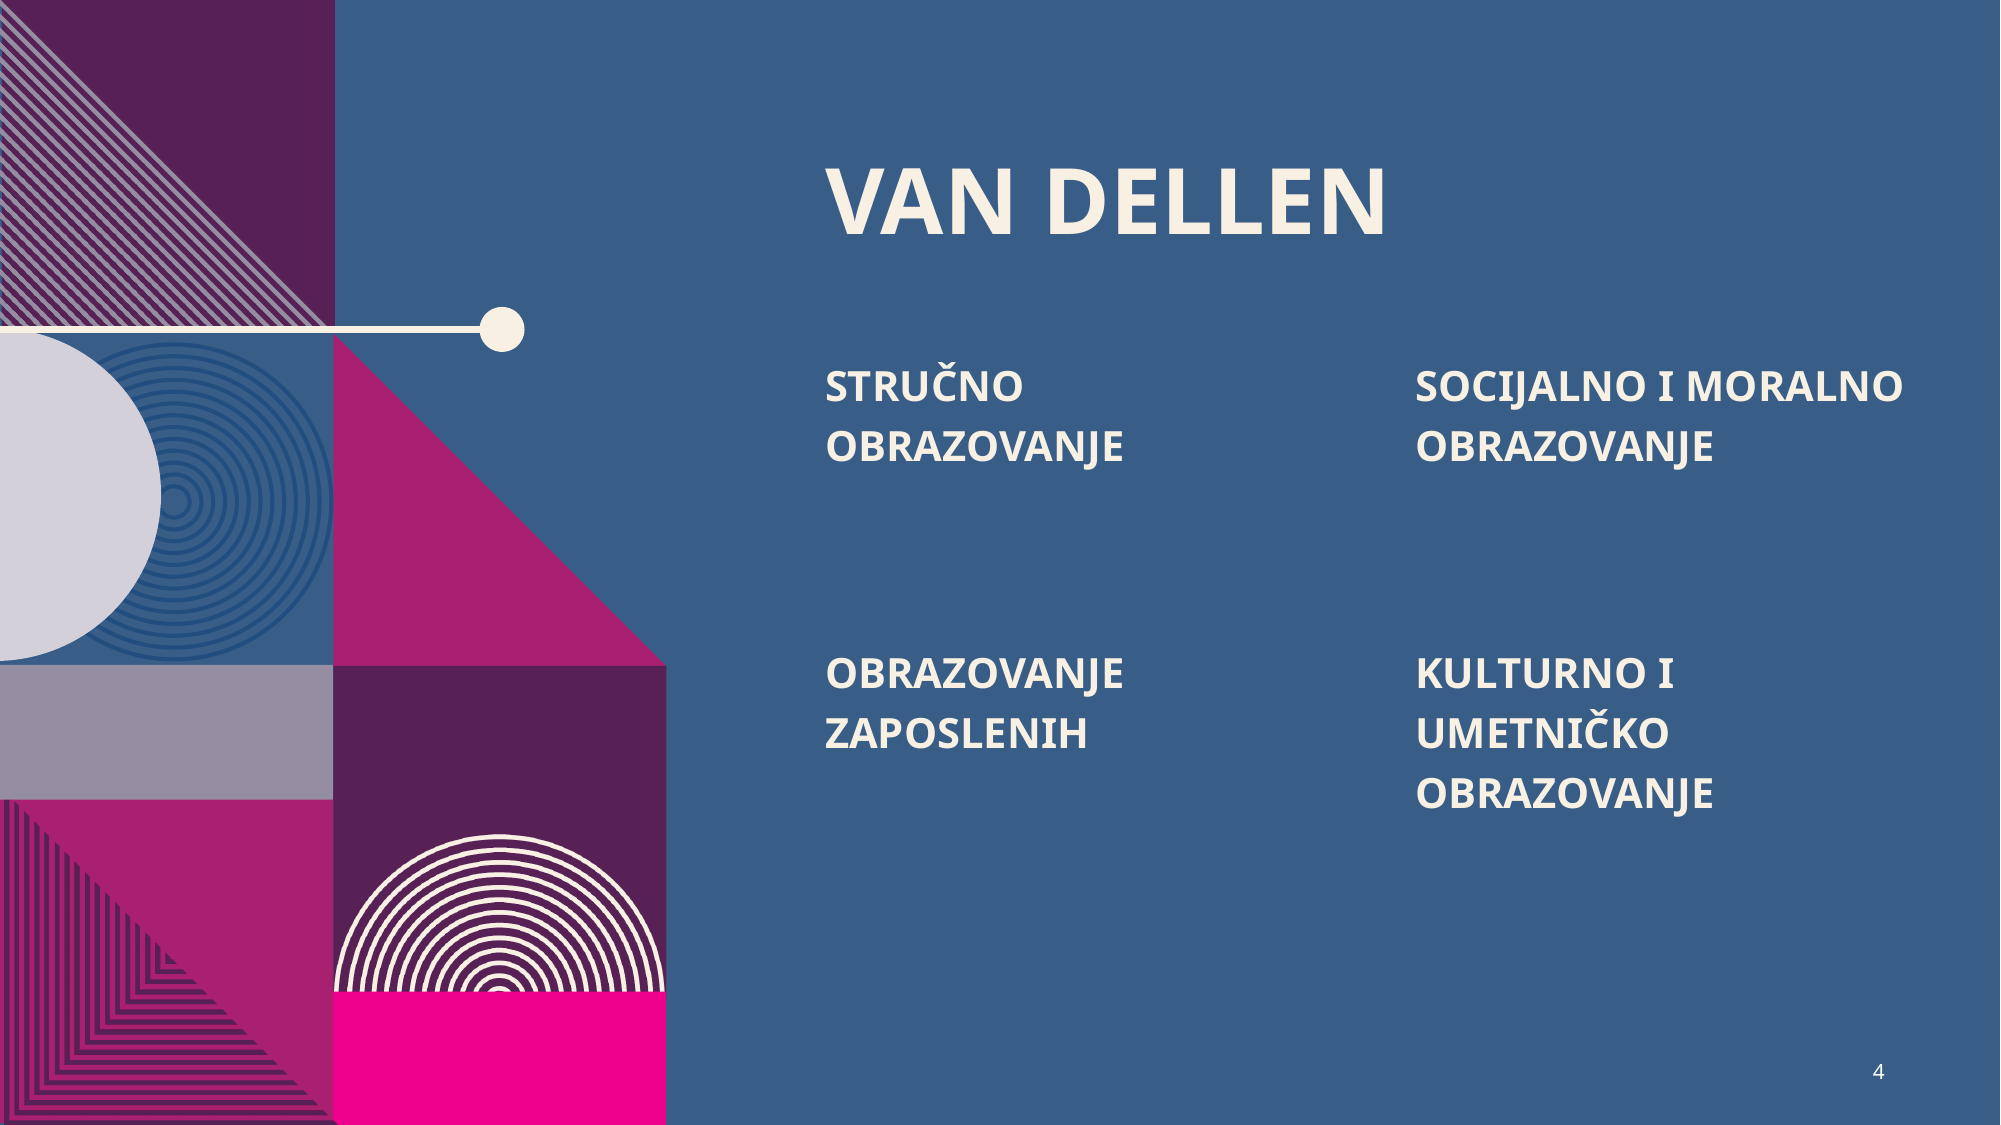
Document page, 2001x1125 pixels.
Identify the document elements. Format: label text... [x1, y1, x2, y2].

list SOCIJALNO I MORALNO OBRAZOVANJE [1400, 341, 1926, 402]
list OBRAZOVANJE ZAPOSLENIH [810, 629, 1335, 690]
picture [0, 0, 332, 326]
list STRUČNO OBRAZOVANJE [810, 341, 1335, 402]
slide_number 4 [1824, 1042, 1900, 1103]
picture [4, 791, 665, 1125]
list KULTURNO I UMETNIČKO OBRAZOVANJE [1400, 629, 1926, 690]
title VAN DELLEN [810, 147, 1926, 365]
